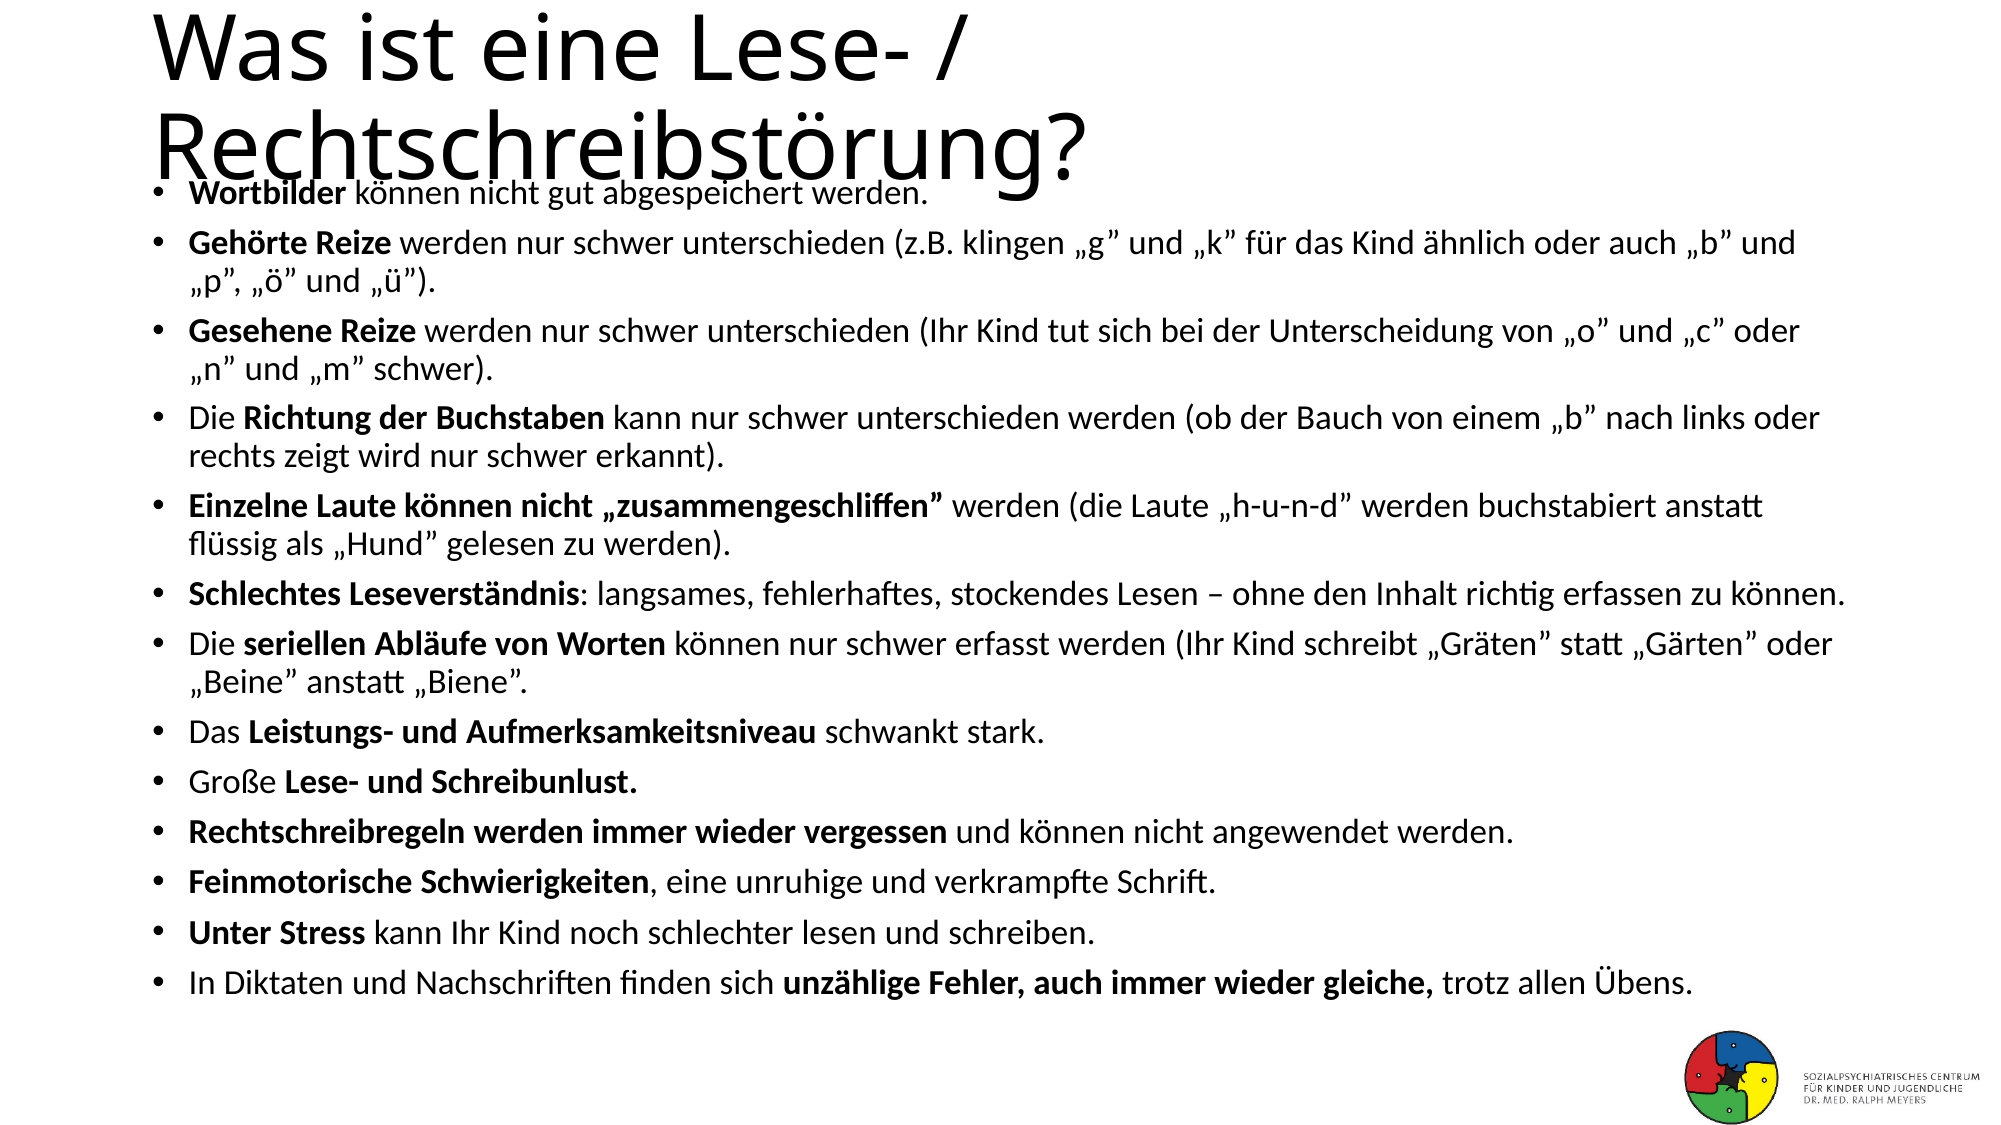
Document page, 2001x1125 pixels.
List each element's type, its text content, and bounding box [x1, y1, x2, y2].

title Was ist eine Lese- / Rechtschreibstörung? [137, 11, 1863, 166]
picture [1681, 1028, 1982, 1125]
list Wortbilder können nicht gut abgespeichert werden. Gehörte Reize werden nur schwer unterschieden (z.B. klingen „g” und „k” für das Kind ähnlich oder auch „b” und „p”, „ö” und „ü”). Gesehene Reize werden nur schwer unterschieden (Ihr Kind tut sich bei der Unterscheidung von „o” und „c” oder „n” und „m” schwer). Die Richtung der Buchstaben kann nur schwer unterschieden werden (ob der Bauch von einem „b” nach links oder rechts zeigt wird nur schwer erkannt). Einzelne Laute können nicht „zusammengeschliffen” werden (die Laute „h-u-n-d” werden buchstabiert anstatt flüssig als „Hund” gelesen zu werden). Schlechtes Leseverständnis: langsames, fehlerhaftes, stockendes Lesen – ohne den Inhalt richtig erfassen zu können. Die seriellen Abläufe von Worten können nur schwer erfasst werden (Ihr Kind schreibt „Gräten” statt „Gärten” oder „Beine” anstatt „Biene”. Das Leistungs- und Aufmerksamkeitsniveau schwankt stark. Große Lese- und Schreibunlust. Rechtschreibregeln werden immer wieder vergessen und können nicht angewendet werden. Feinmotorische Schwierigkeiten, eine unruhige und verkrampfte Schrift. Unter Stress kann Ihr Kind noch schlechter lesen und schreiben. In Diktaten und Nachschriften finden sich unzählige Fehler, auch immer wieder gleiche, trotz allen Übens. [137, 166, 1863, 1041]
